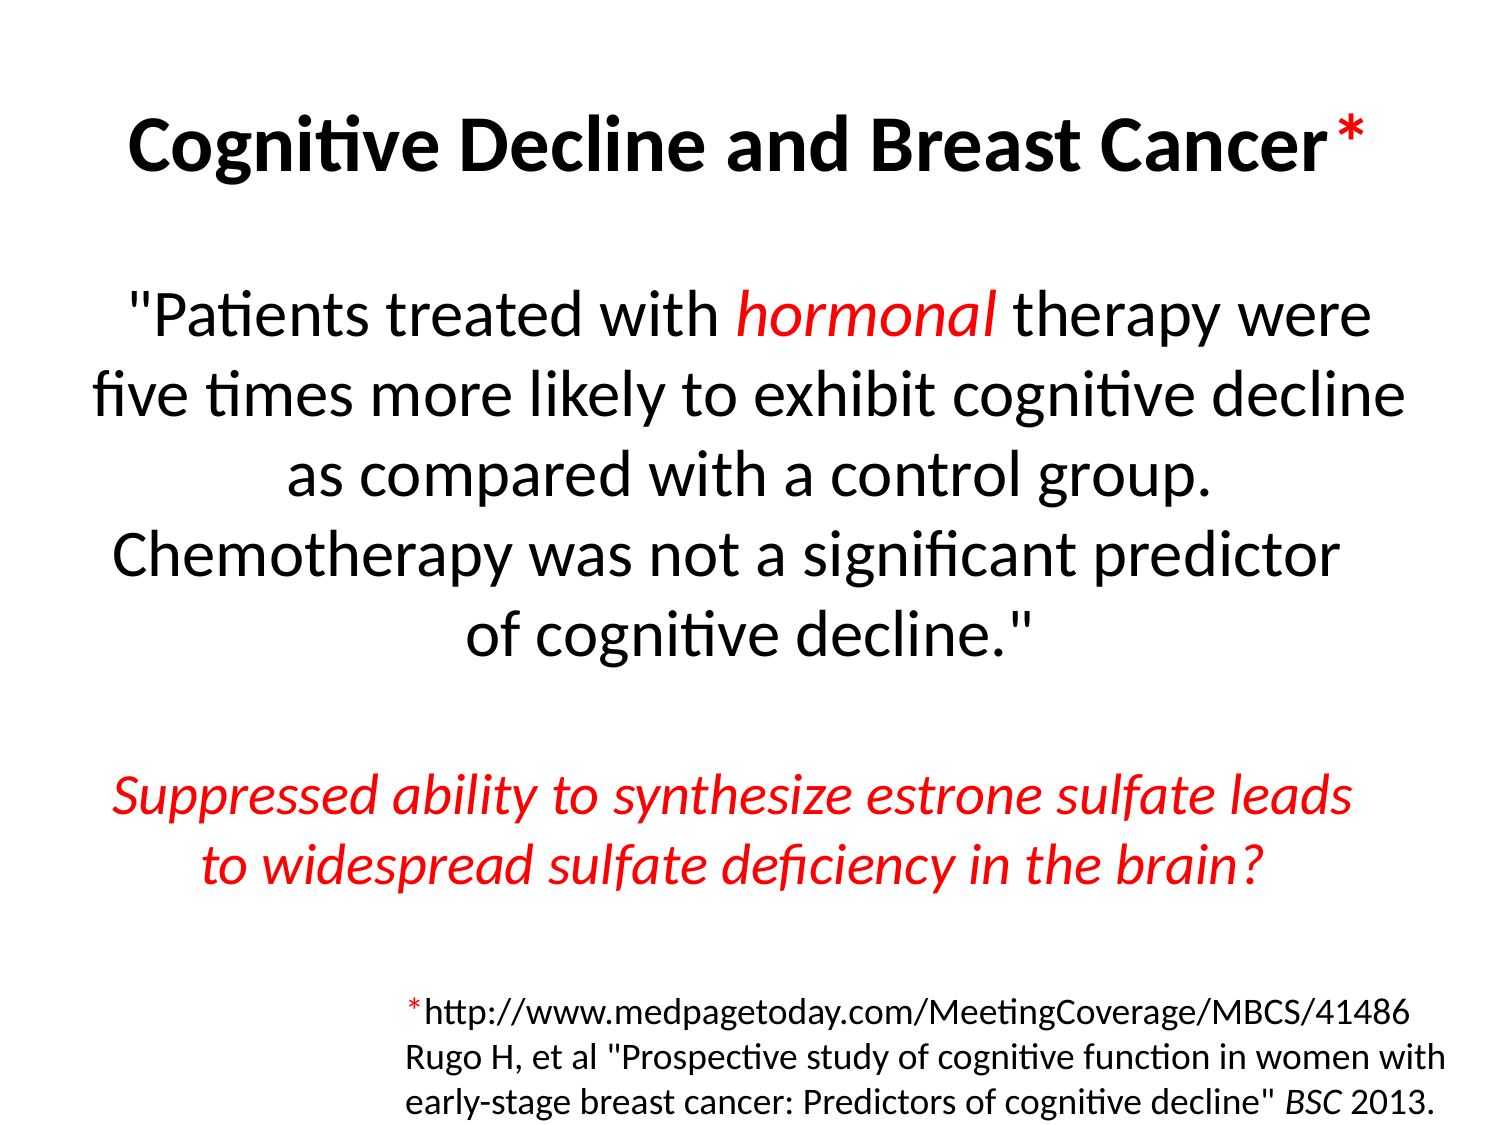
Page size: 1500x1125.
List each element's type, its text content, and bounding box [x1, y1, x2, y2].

title Cognitive Decline and Breast Cancer* [75, 45, 1425, 233]
text_box Suppressed ability to synthesize estrone sulfate leads to widespread sulfate deficiency in the brain? [74, 748, 1391, 904]
text_box *http://www.medpagetoday.com/MeetingCoverage/MBCS/41486 Rugo H, et al "Prospective study of cognitive function in women with early-stage breast cancer: Predictors of cognitive decline" BSC 2013. [390, 979, 1500, 1125]
list "Patients treated with hormonal therapy were five times more likely to exhibit cognitive decline as compared with a control group. Chemotherapy was not a significant predictor of cognitive decline." [75, 262, 1425, 684]
